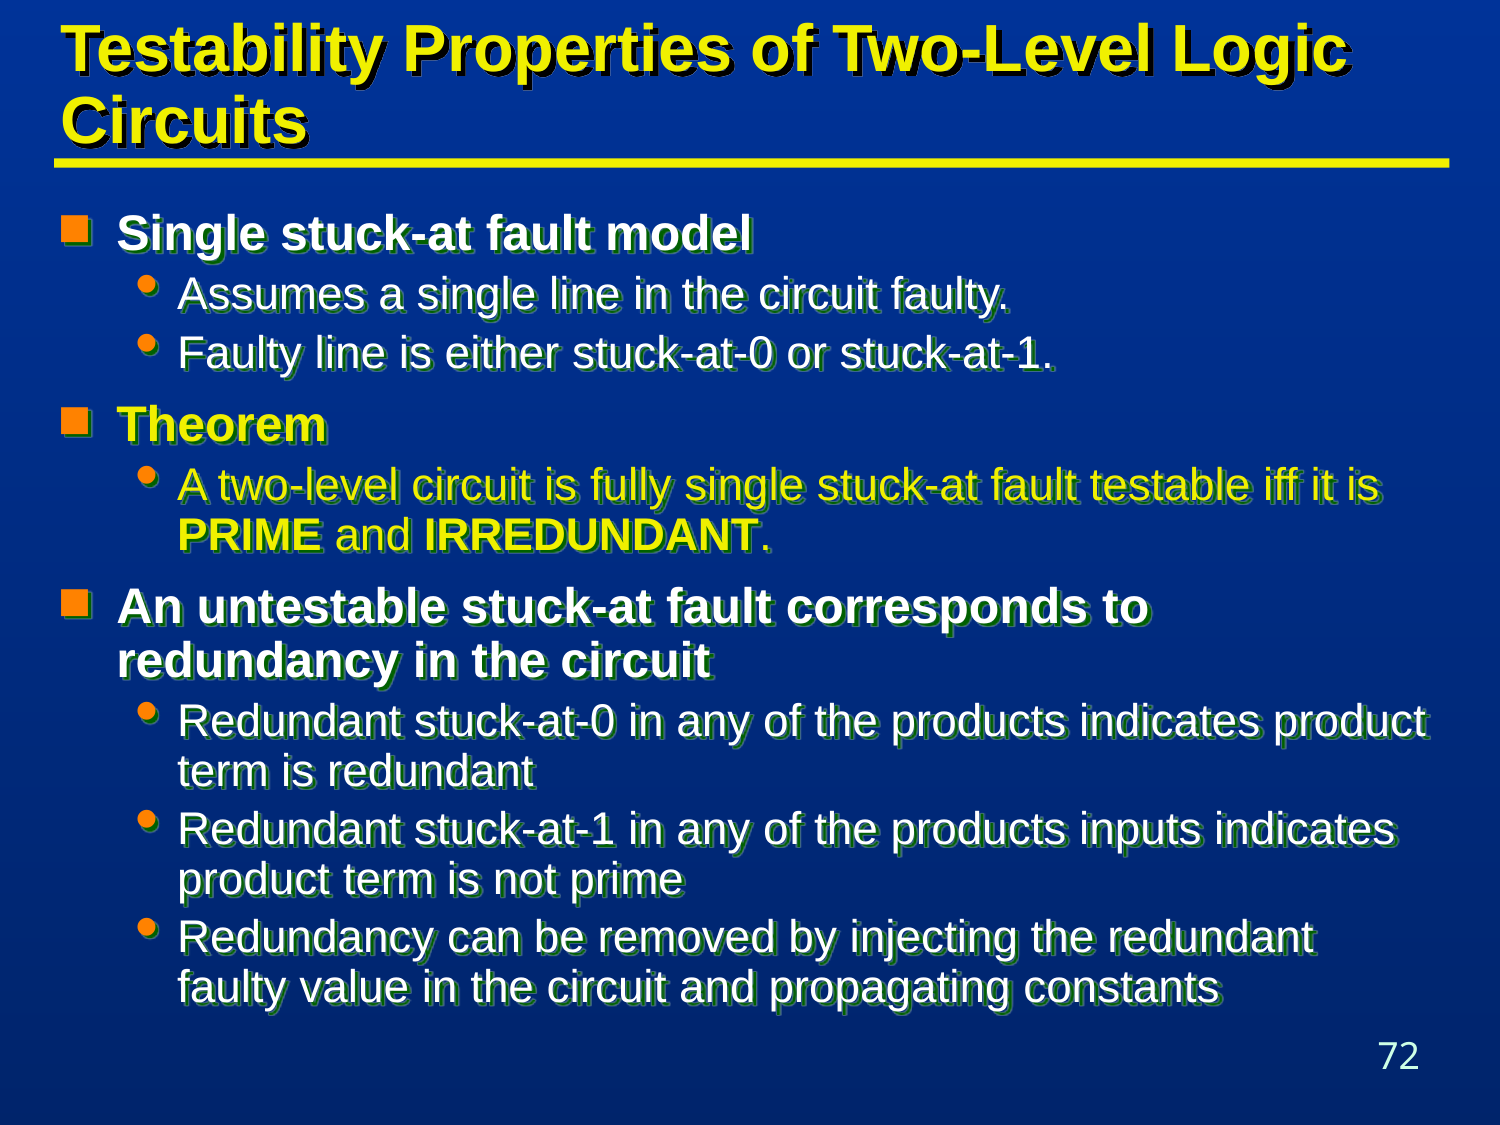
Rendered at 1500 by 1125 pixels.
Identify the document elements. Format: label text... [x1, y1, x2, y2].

title Testability Properties of Two-Level Logic Circuits [46, 33, 1455, 139]
list Single stuck-at fault model Assumes a single line in the circuit faulty. Faulty line is either stuck-at-0 or stuck-at-1. Theorem A two-level circuit is fully single stuck-at fault testable iff it is PRIME and IRREDUNDANT. An untestable stuck-at fault corresponds to redundancy in the circuit Redundant stuck-at-0 in any of the products indicates product term is redundant Redundant stuck-at-1 in any of the products inputs indicates product term is not prime Redundancy can be removed by injecting the redundant faulty value in the circuit and propagating constants [49, 199, 1449, 1079]
